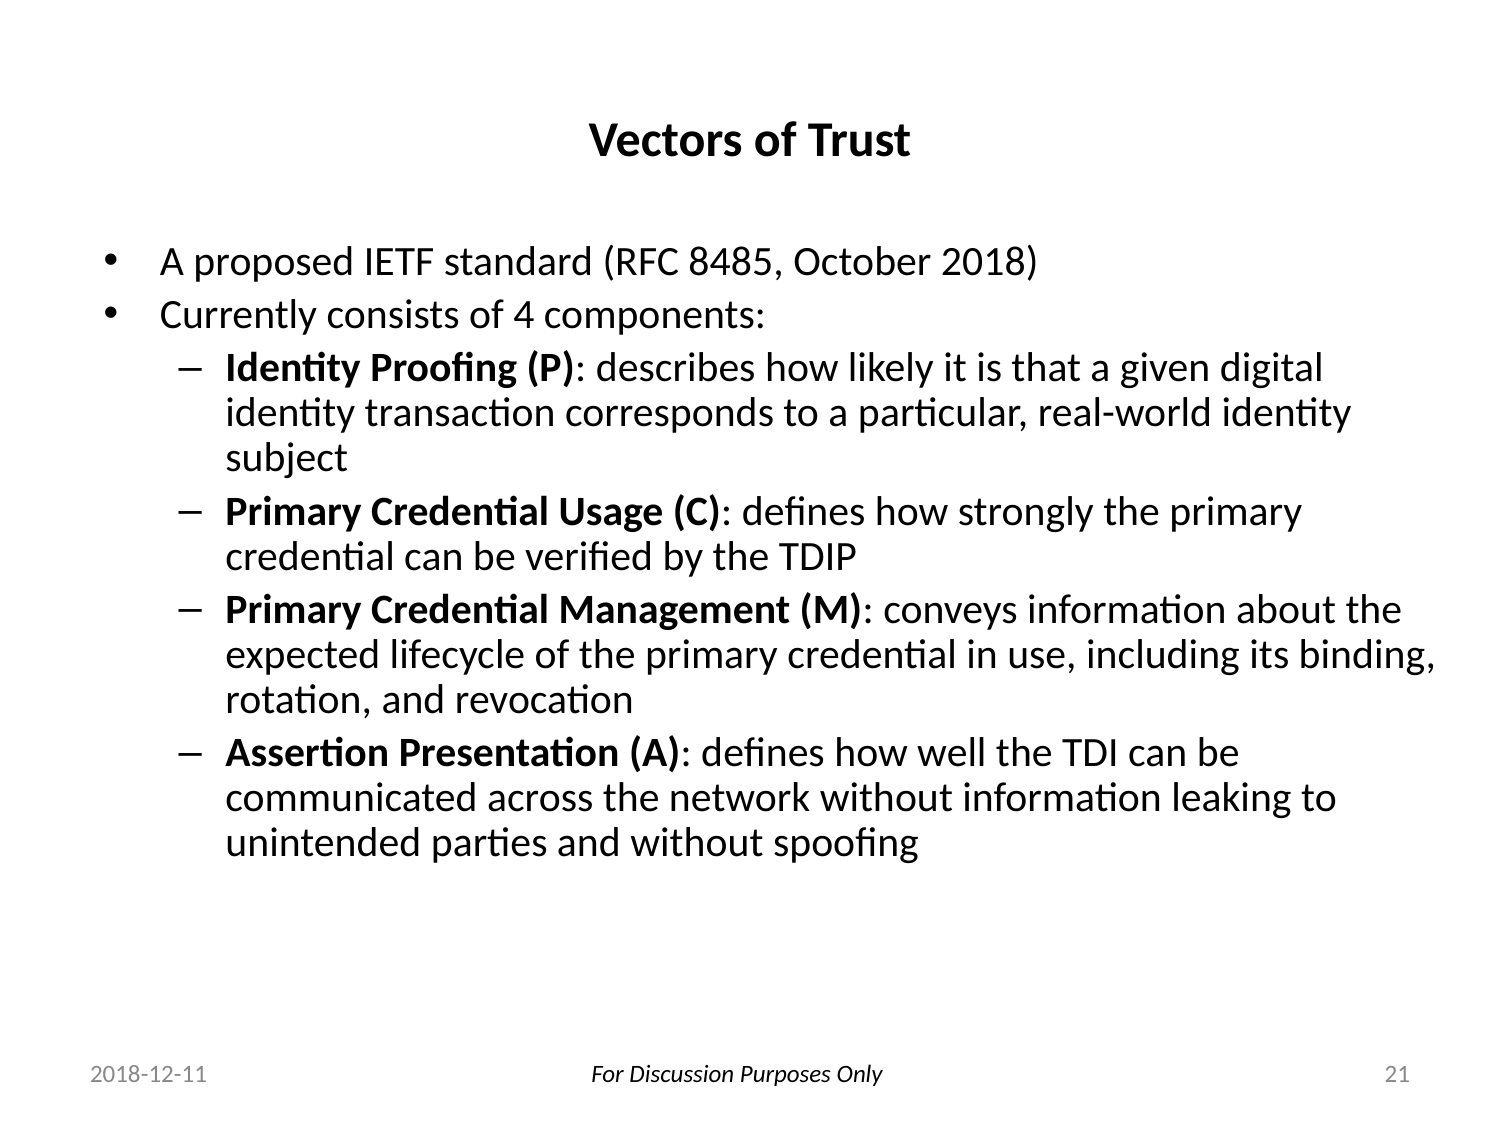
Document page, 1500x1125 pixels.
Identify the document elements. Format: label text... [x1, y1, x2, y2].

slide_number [75, 1042, 425, 1103]
list A proposed IETF standard (RFC 8485, October 2018) Currently consists of 4 components: Identity Proofing (P): describes how likely it is that a given digital identity transaction corresponds to a particular, real-world identity subject Primary Credential Usage (C): defines how strongly the primary credential can be verified by the TDIP Primary Credential Management (M): conveys information about the expected lifecycle of the primary credential in use, including its binding, rotation, and revocation Assertion Presentation (A): defines how well the TDI can be communicated across the network without information leaking to unintended parties and without spoofing [88, 231, 1461, 1012]
title Vectors of Trust [75, 90, 1425, 183]
slide_number 21 [1074, 1042, 1425, 1103]
